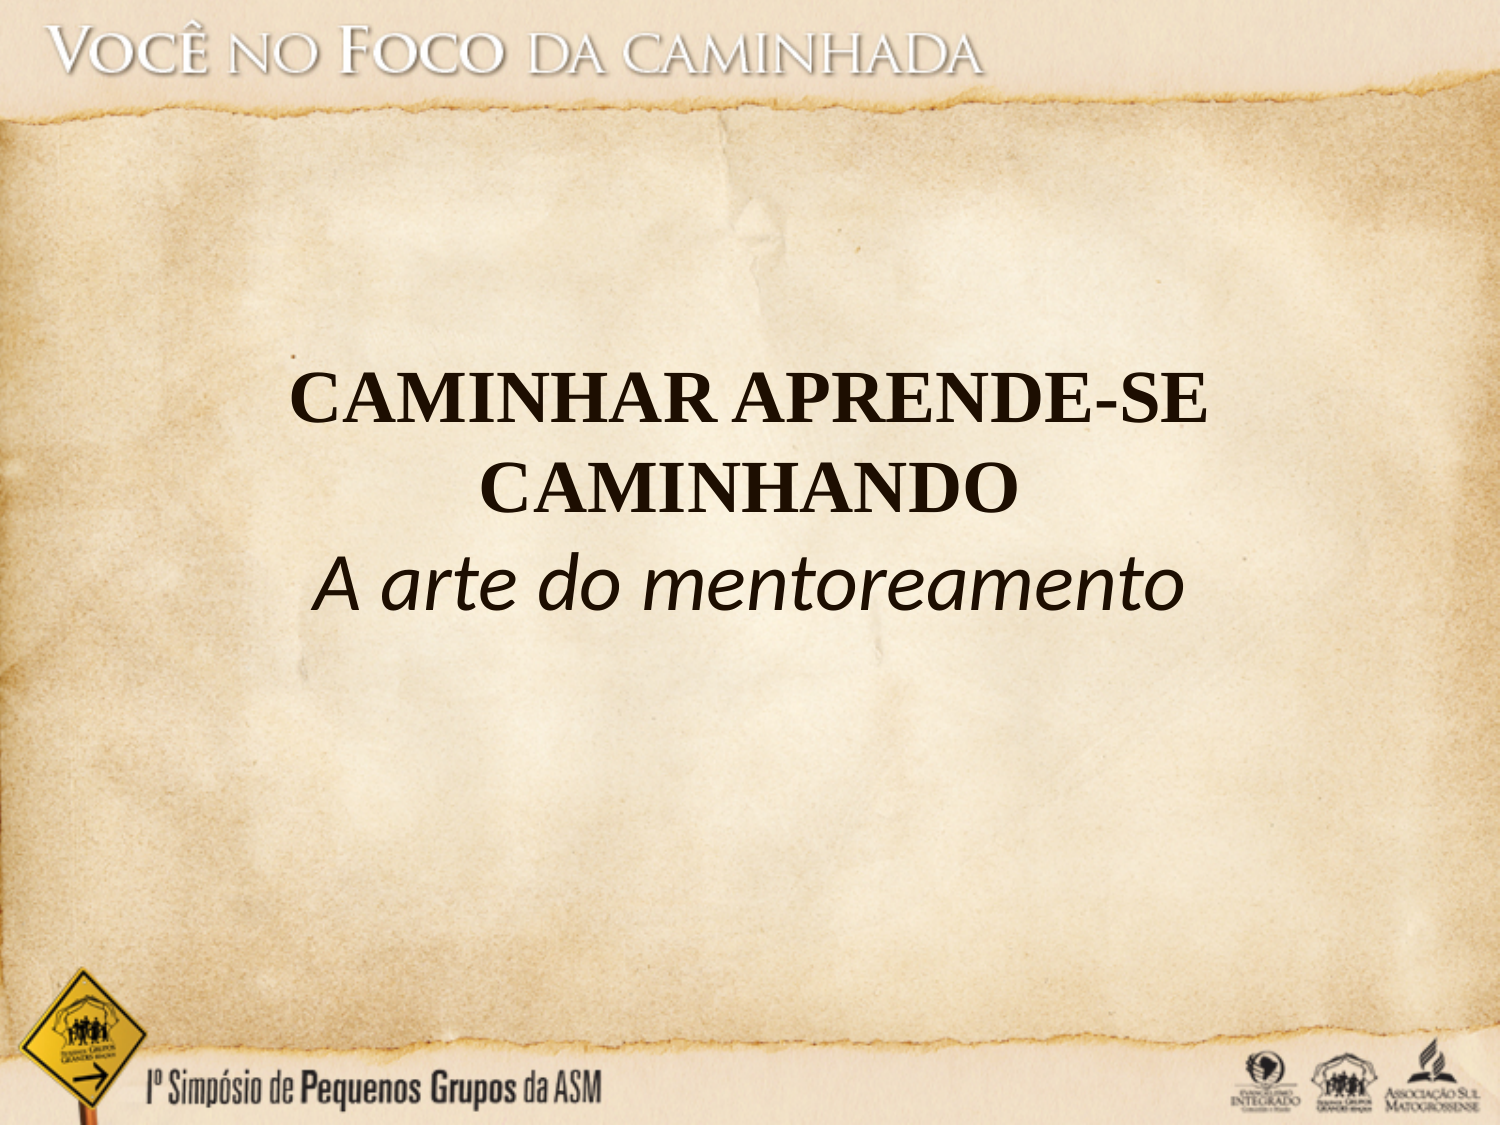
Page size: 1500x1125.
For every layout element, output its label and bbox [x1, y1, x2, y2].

list [0, 0, 1500, 1125]
